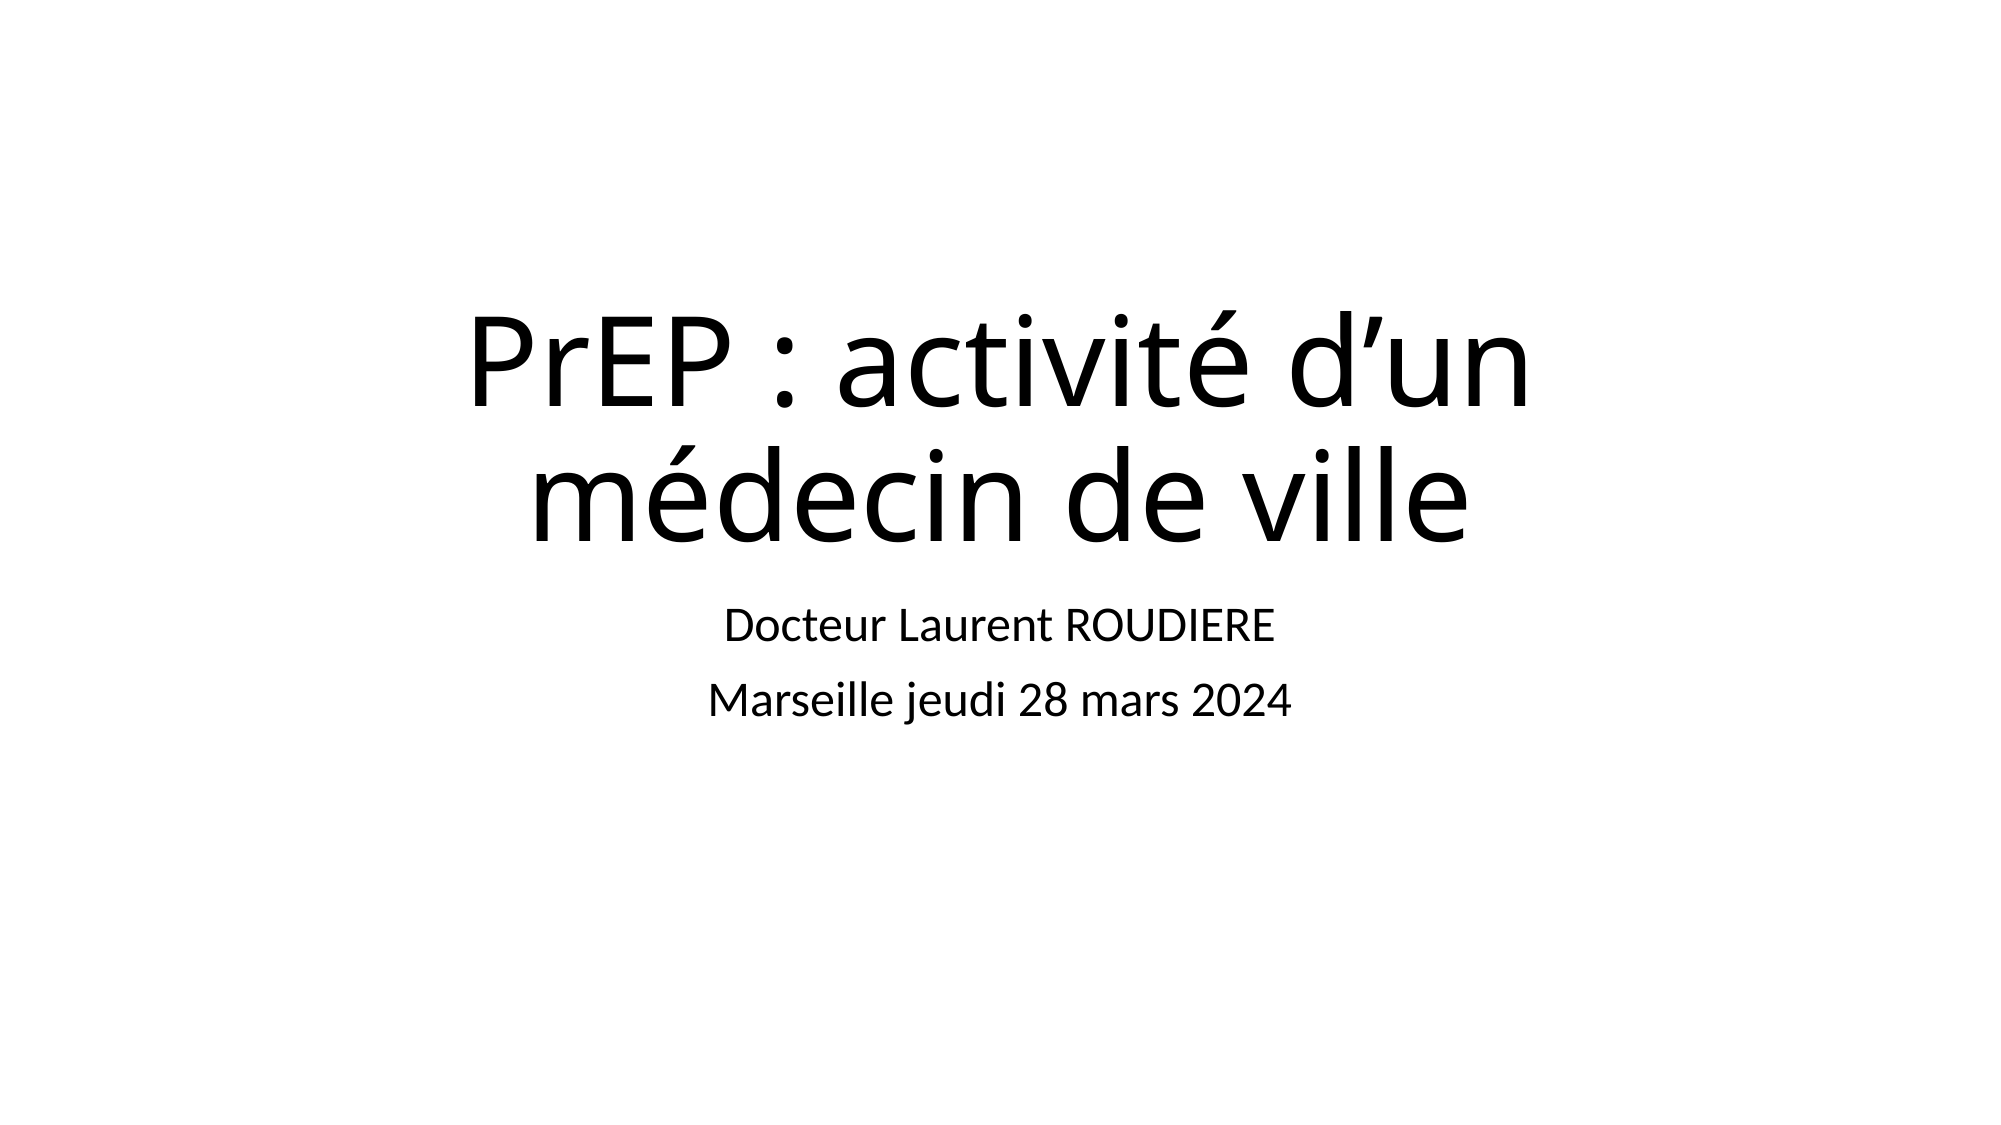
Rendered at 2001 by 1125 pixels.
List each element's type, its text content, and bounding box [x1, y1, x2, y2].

subtitle Docteur Laurent ROUDIERE Marseille jeudi 28 mars 2024 [249, 590, 1750, 863]
title PrEP : activité d’un médecin de ville [249, 184, 1750, 576]
